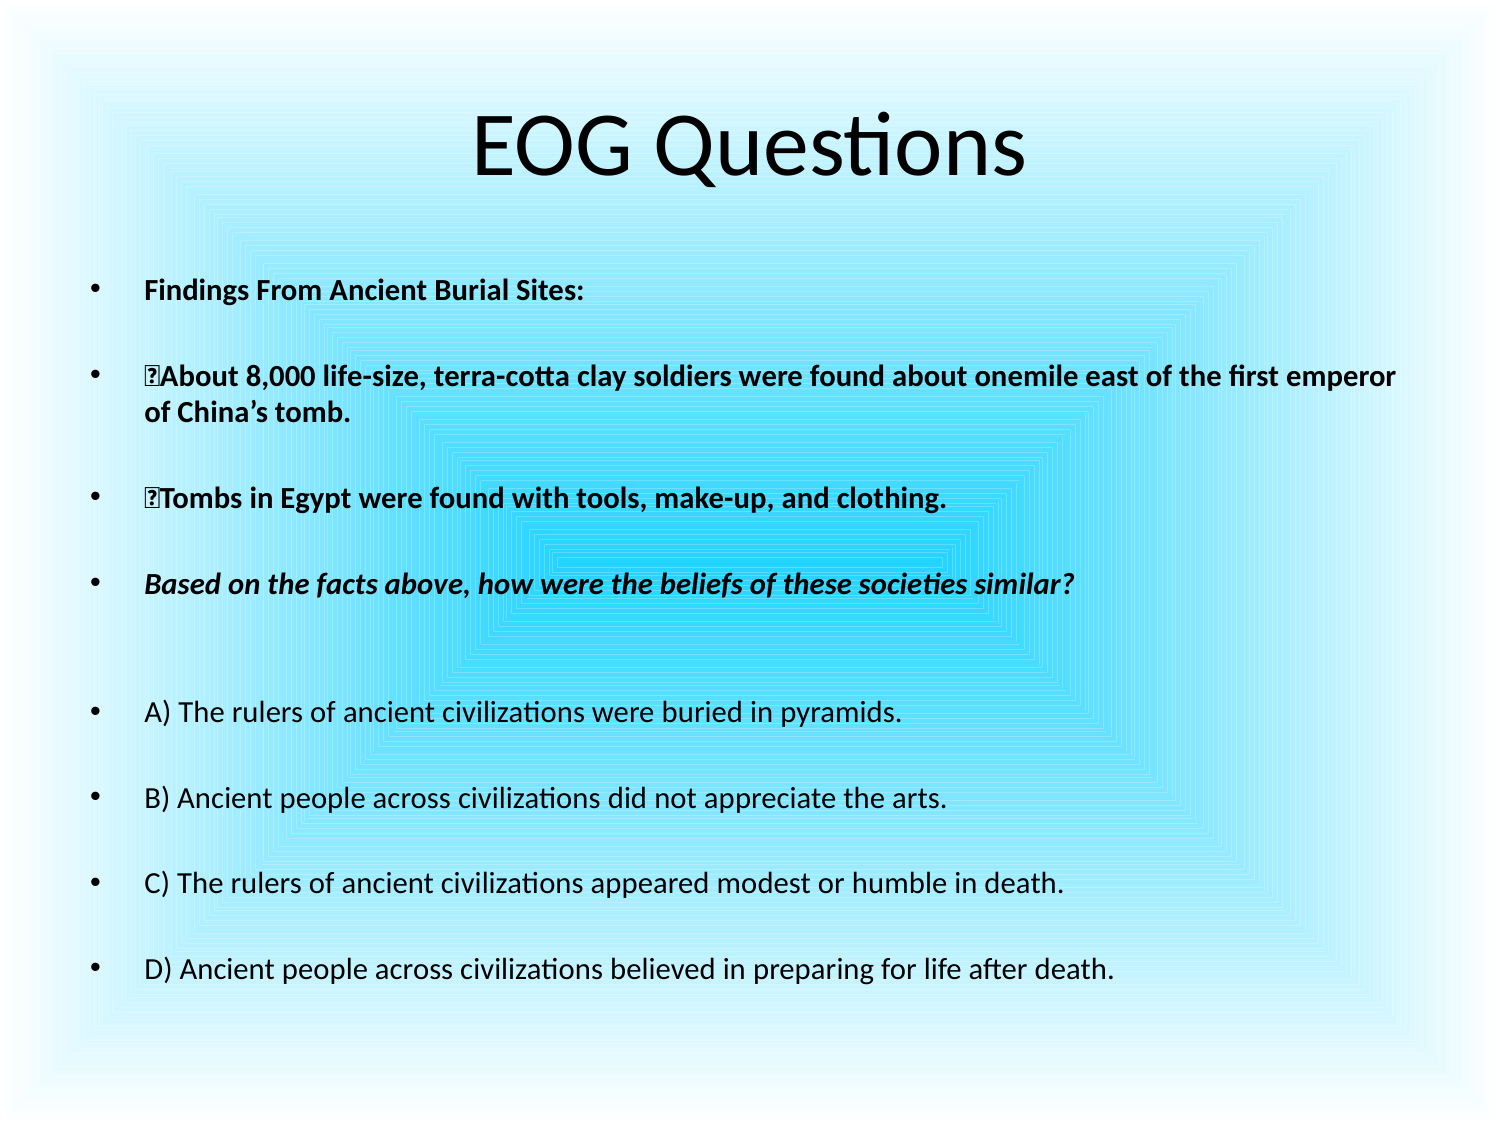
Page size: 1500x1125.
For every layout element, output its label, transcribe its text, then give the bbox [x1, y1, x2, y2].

list Findings From Ancient Burial Sites: About 8,000 life-size, terra-cotta clay soldiers were found about onemile east of the first emperor of China’s tomb. Tombs in Egypt were found with tools, make-up, and clothing. Based on the facts above, how were the beliefs of these societies similar? A) The rulers of ancient civilizations were buried in pyramids. B) Ancient people across civilizations did not appreciate the arts. C) The rulers of ancient civilizations appeared modest or humble in death. D) Ancient people across civilizations believed in preparing for life after death. [75, 262, 1425, 1005]
title EOG Questions [75, 45, 1425, 233]
